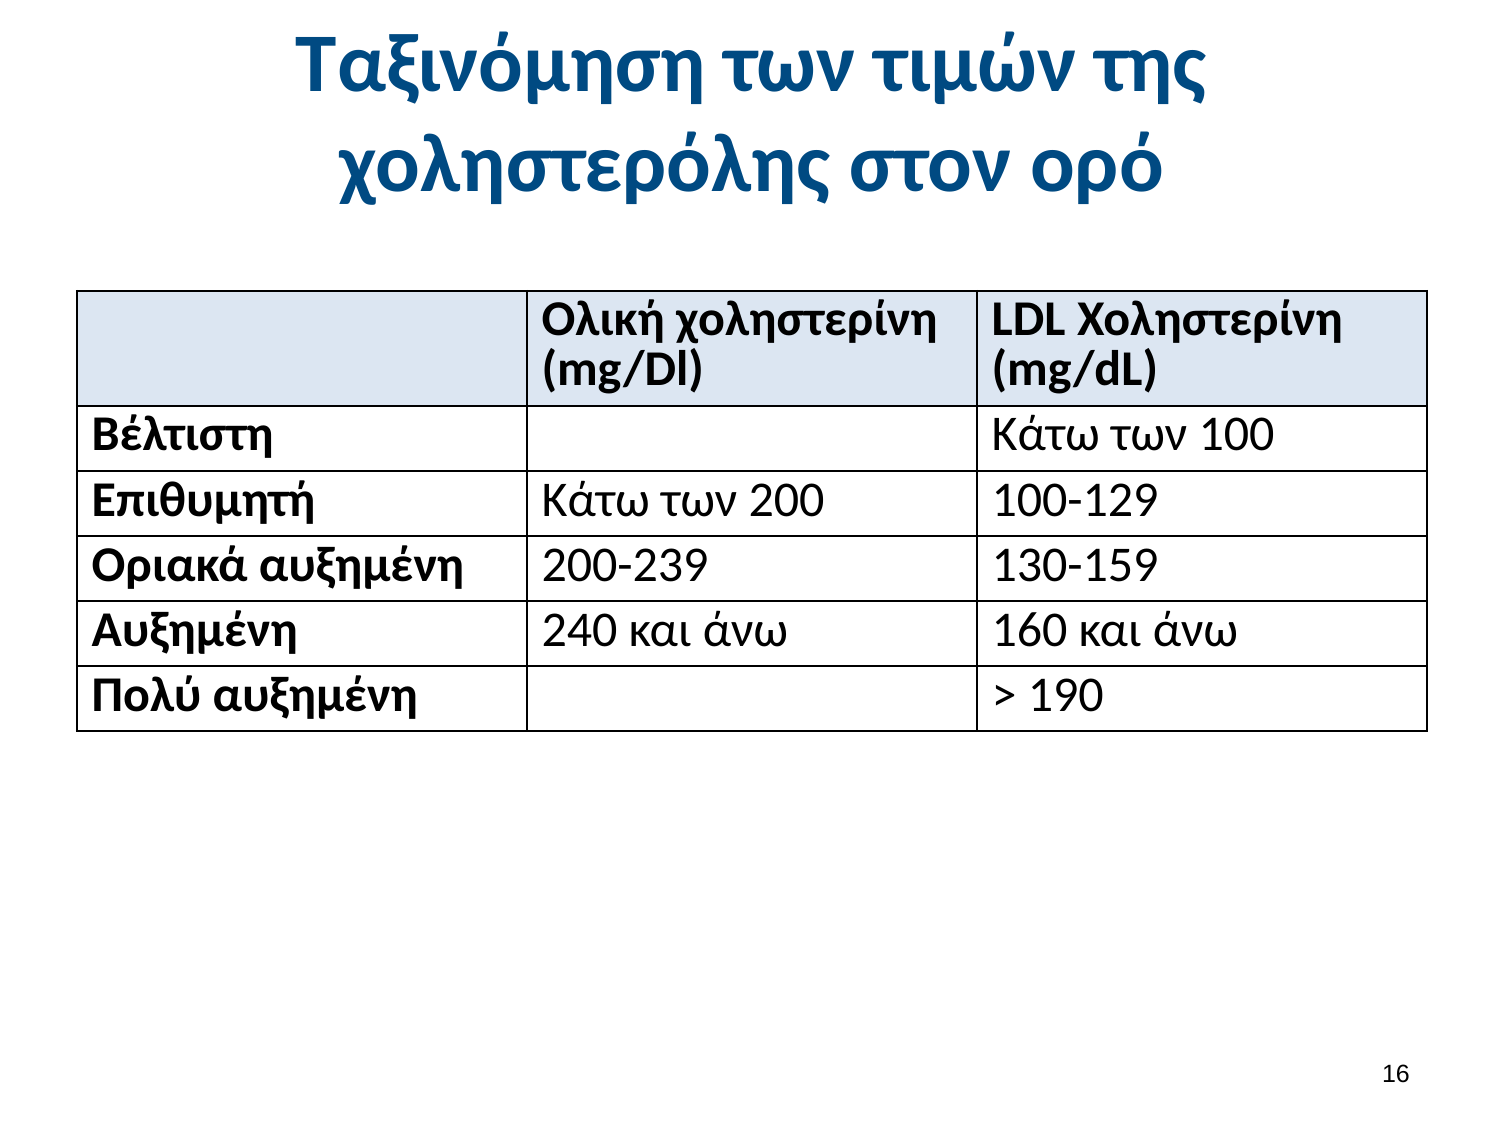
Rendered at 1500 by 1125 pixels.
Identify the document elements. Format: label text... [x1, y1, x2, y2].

table_header LDL Χοληστερίνη (mg/dL) [978, 292, 1426, 405]
table_cell Επιθυμητή [78, 472, 526, 535]
table_cell Κάτω των 200 [528, 472, 976, 535]
table_cell > 190 [978, 667, 1426, 730]
table_cell Αυξημένη [78, 602, 526, 665]
table_cell [528, 667, 976, 730]
table_cell 240 και άνω [528, 602, 976, 665]
table_cell Κάτω των 100 [978, 407, 1426, 470]
table_cell [528, 407, 976, 470]
table_cell Οριακά αυξημένη [78, 537, 526, 600]
table_cell 130-159 [978, 537, 1426, 600]
table_header [78, 292, 526, 405]
table_cell Πολύ αυξημένη [78, 667, 526, 730]
table_header Ολική χοληστερίνη (mg/Dl) [528, 292, 976, 405]
table_cell Βέλτιστη [78, 407, 526, 470]
table_cell 160 και άνω [978, 602, 1426, 665]
title Ταξινόμηση των τιμών της χοληστερόλης στον ορό [76, 19, 1427, 197]
table_cell 200-239 [528, 537, 976, 600]
slide_number 15 [1074, 1042, 1425, 1103]
table_cell 100-129 [978, 472, 1426, 535]
